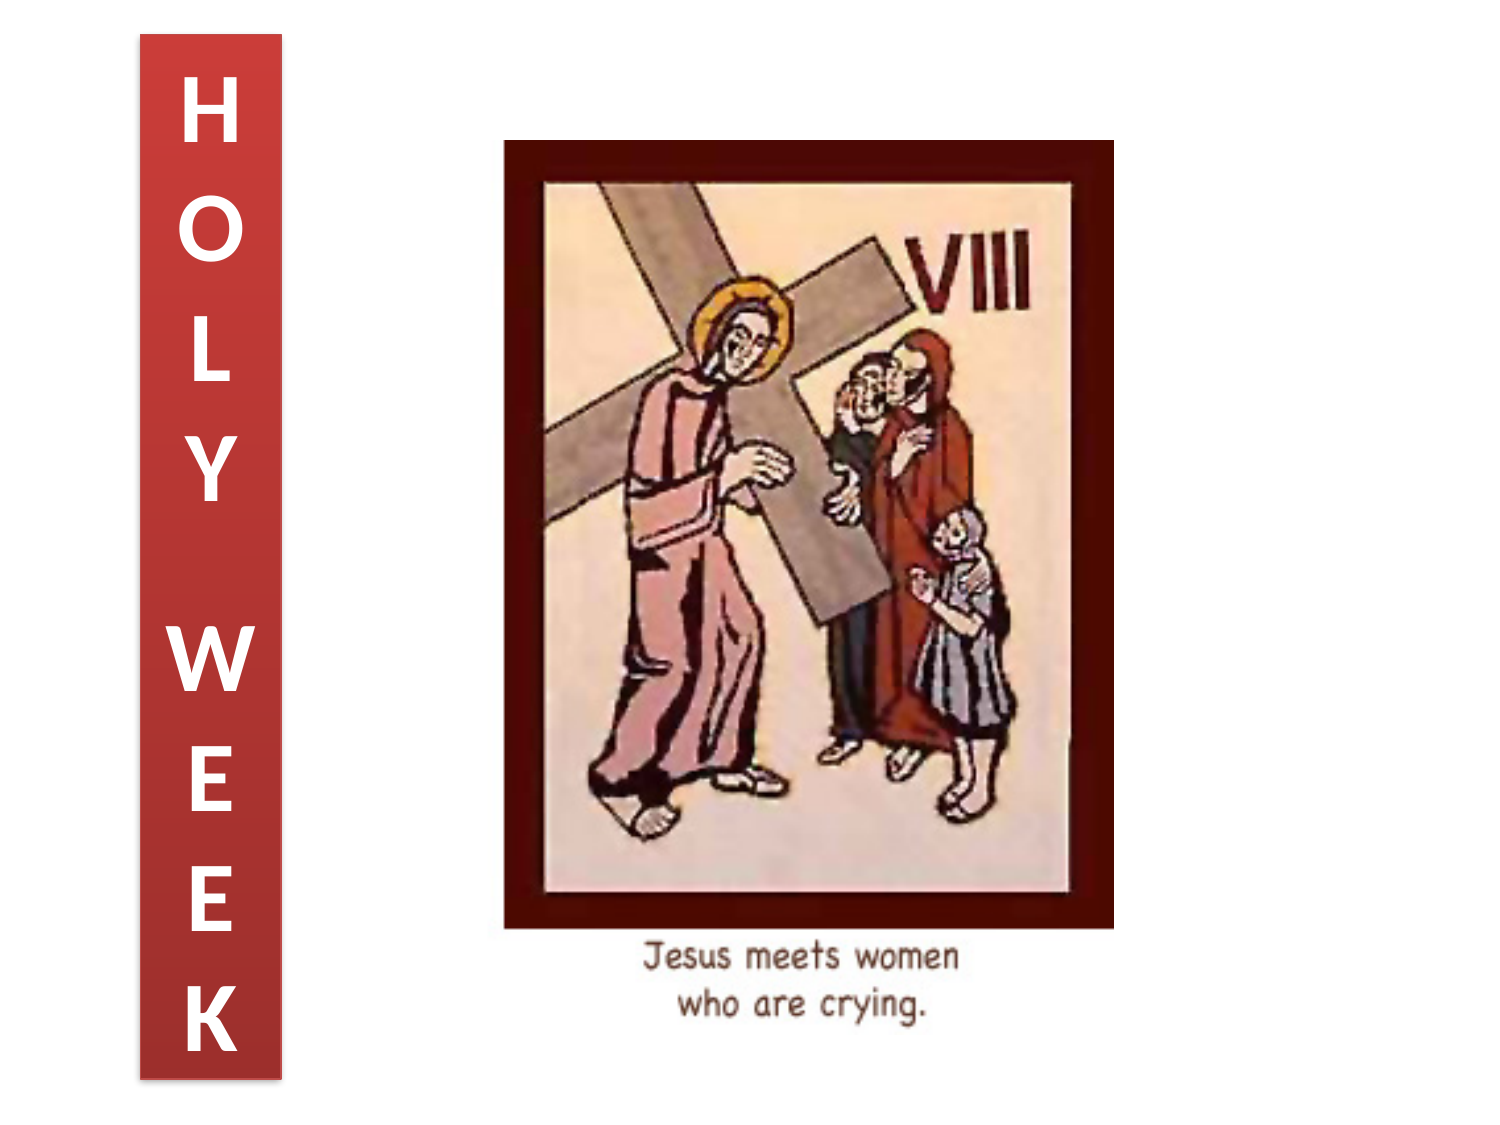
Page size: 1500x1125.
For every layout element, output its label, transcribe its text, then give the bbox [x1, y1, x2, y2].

text_box H O L Y W E E K [140, 34, 282, 1080]
picture [468, 140, 1114, 1036]
